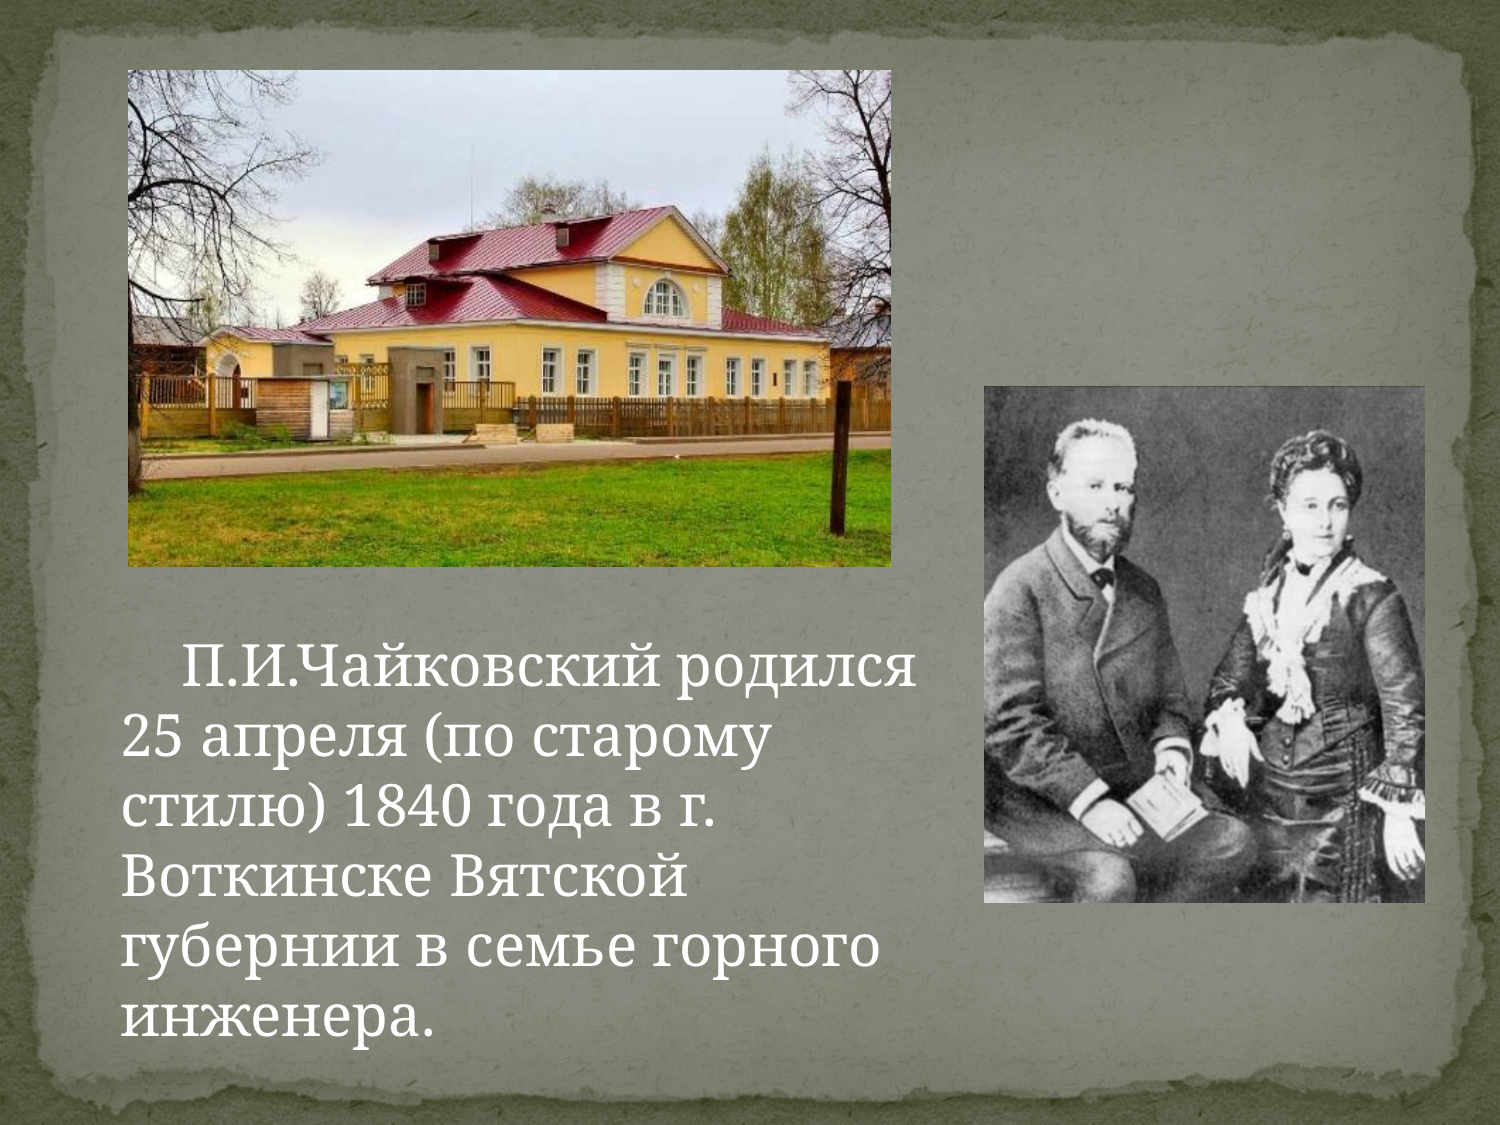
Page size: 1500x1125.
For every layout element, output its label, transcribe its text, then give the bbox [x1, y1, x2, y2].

picture [128, 70, 891, 567]
text_box П.И.Чайковский родился 25 апреля (по старому стилю) 1840 года в г. Воткинске Вятской губернии в семье горного инженера. [105, 621, 961, 1056]
picture [984, 386, 1425, 903]
